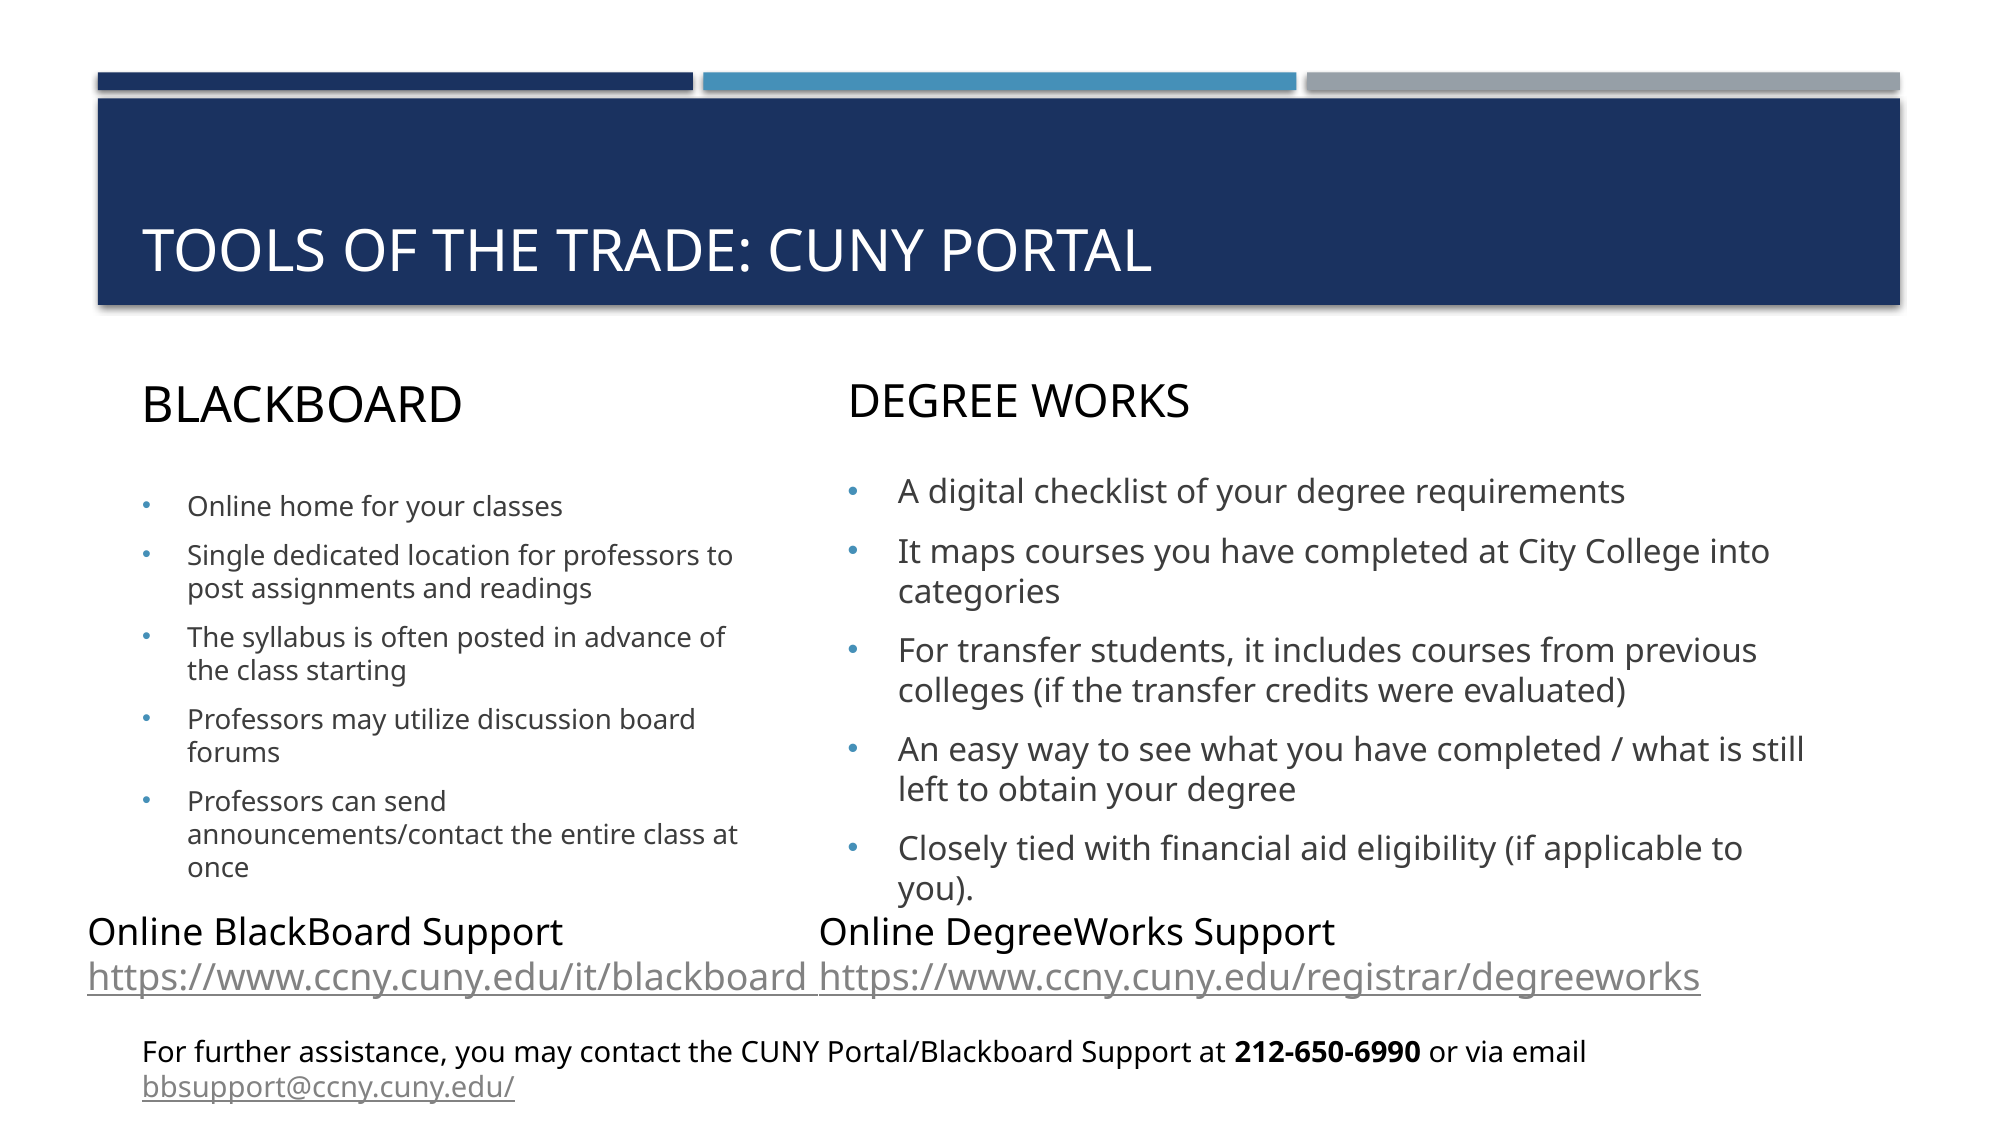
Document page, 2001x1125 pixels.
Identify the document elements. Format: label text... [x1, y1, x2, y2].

list Online home for your classes Single dedicated location for professors to post assignments and readings The syllabus is often posted in advance of the class starting Professors may utilize discussion board forums Professors can send announcements/contact the entire class at once [127, 481, 764, 891]
text_box DEGREE WORKS [832, 364, 1466, 435]
text_box For further assistance, you may contact the CUNY Portal/Blackboard Support at 212-650-6990 or via email bbsupport@ccny.cuny.edu/ [127, 1026, 1875, 1116]
list A digital checklist of your degree requirements It maps courses you have completed at City College into categories For transfer students, it includes courses from previous colleges (if the transfer credits were evaluated) An easy way to see what you have completed / what is still left to obtain your degree Closely tied with financial aid eligibility (if applicable to you). [832, 463, 1827, 816]
title Tools of the Trade: CUNY portal [127, 112, 1875, 291]
text_box Online BlackBoard Support https://www.ccny.cuny.edu/it/blackboard [72, 900, 803, 1012]
text_box Online DegreeWorks Support https://www.ccny.cuny.edu/registrar/degreeworks [803, 900, 1716, 1012]
text_box BLACKBOARD [127, 365, 653, 441]
